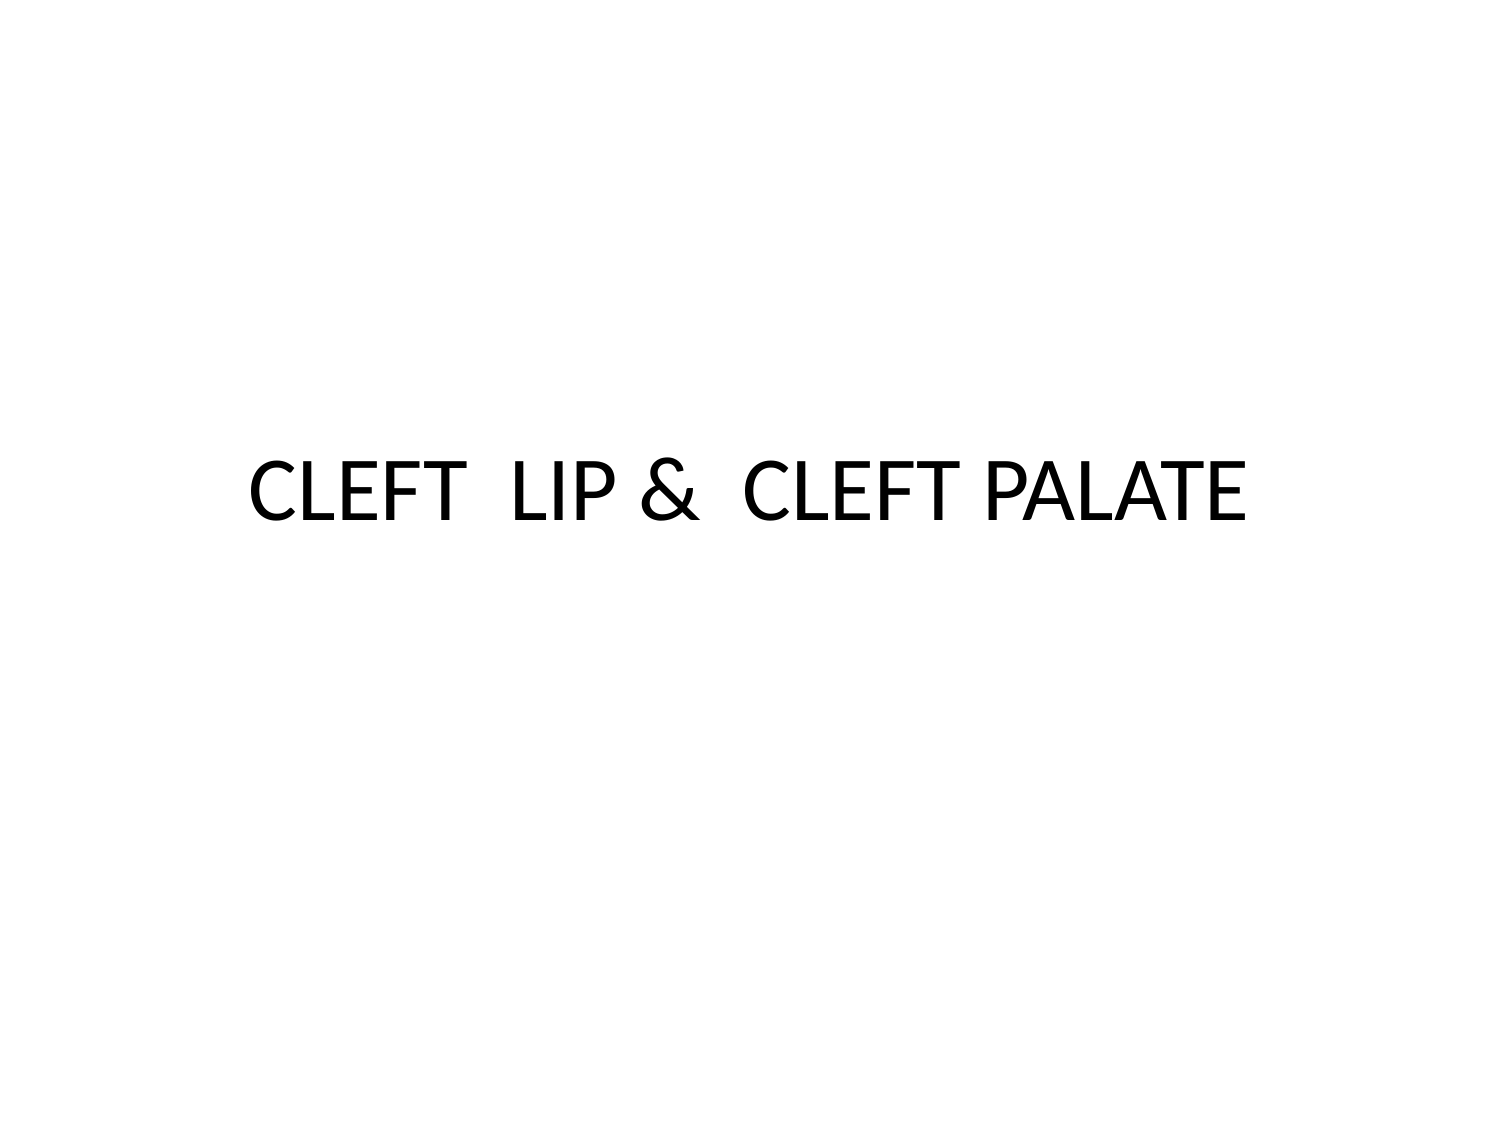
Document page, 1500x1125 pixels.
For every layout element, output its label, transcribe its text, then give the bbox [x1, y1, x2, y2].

title CLEFT LIP & CLEFT PALATE [75, 45, 1425, 813]
